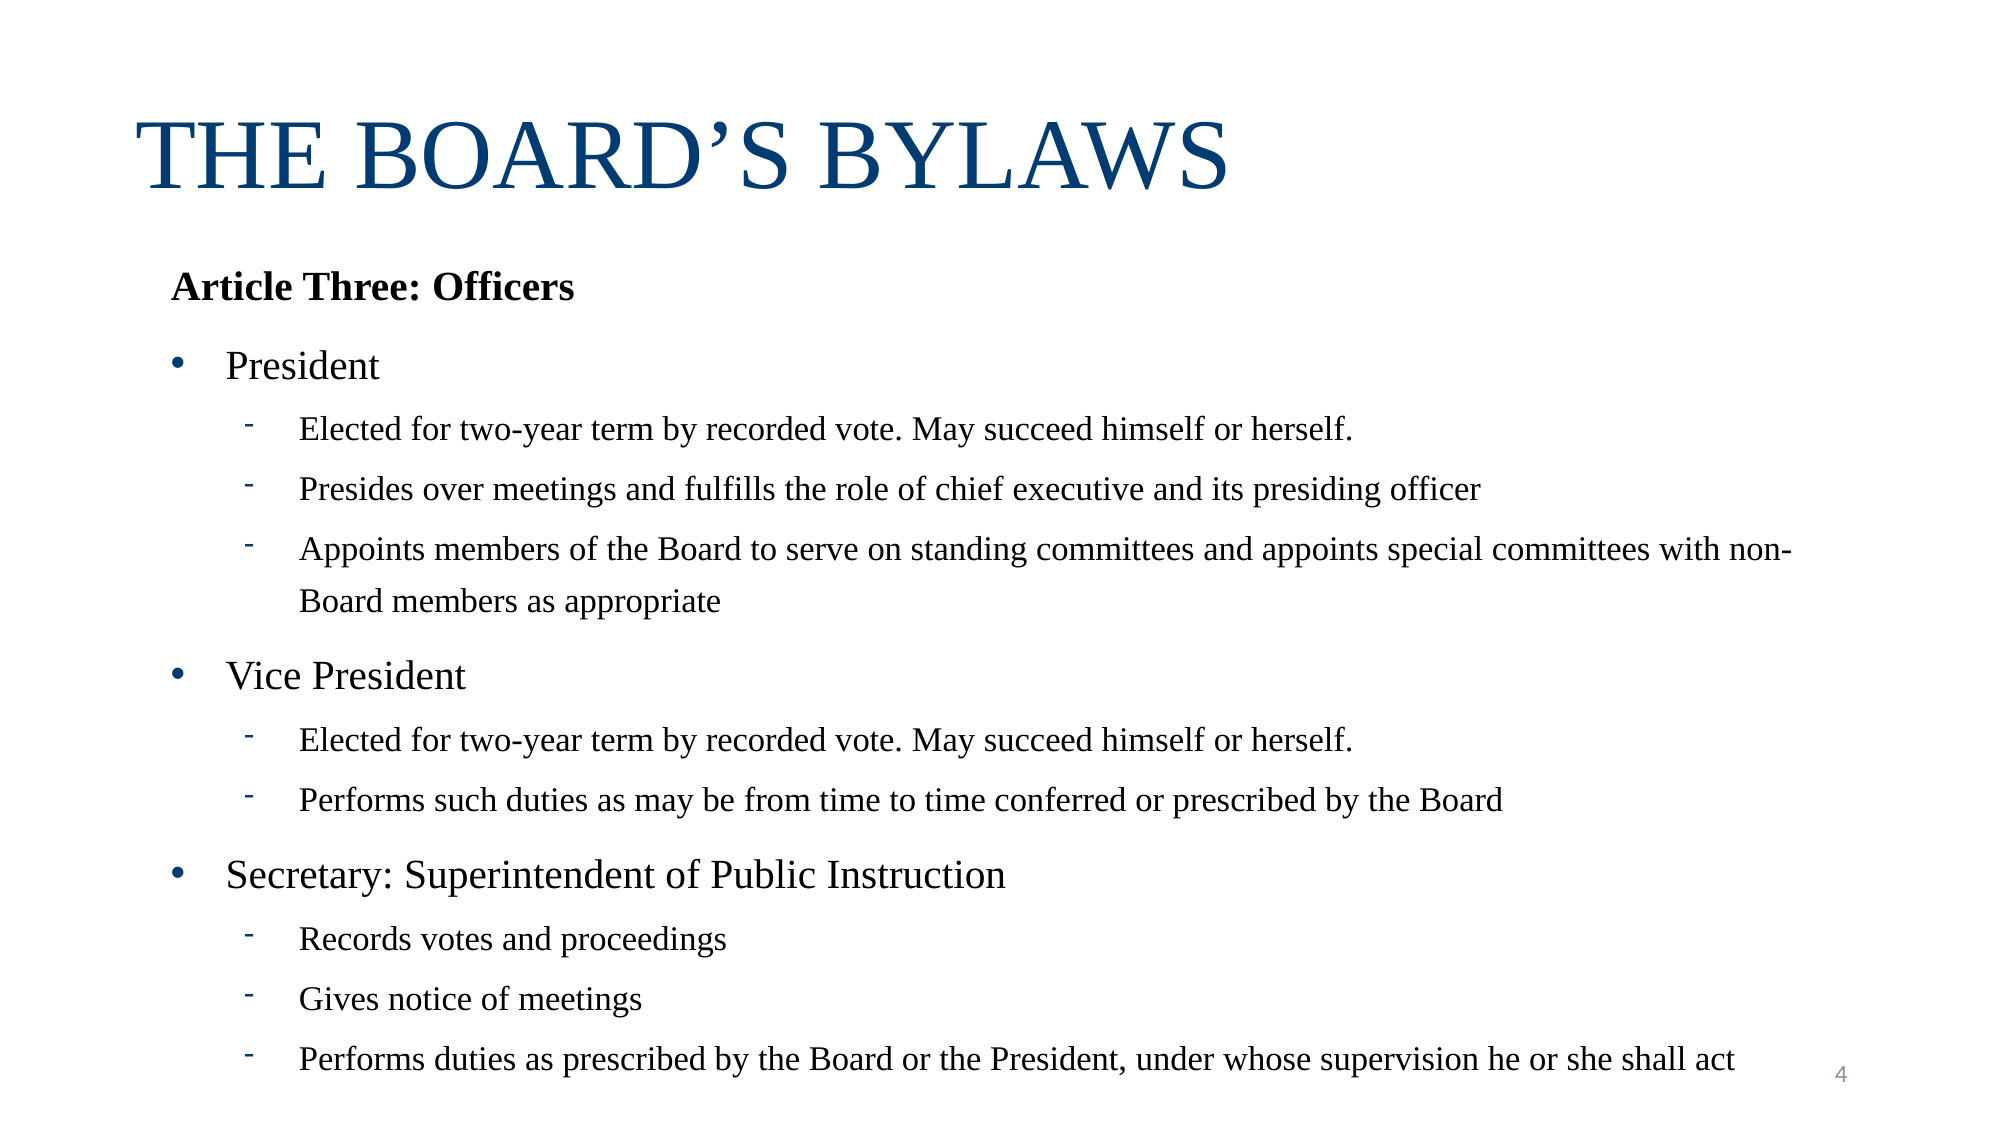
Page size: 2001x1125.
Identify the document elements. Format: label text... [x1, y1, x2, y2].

title The Board’s Bylaws [0, 0, 2000, 218]
slide_number 4 [1412, 1042, 1863, 1103]
list Article Three: Officers President Elected for two-year term by recorded vote. May succeed himself or herself. Presides over meetings and fulfills the role of chief executive and its presiding officer Appoints members of the Board to serve on standing committees and appoints special committees with non-Board members as appropriate Vice President Elected for two-year term by recorded vote. May succeed himself or herself. Performs such duties as may be from time to time conferred or prescribed by the Board Secretary: Superintendent of Public Instruction Records votes and proceedings Gives notice of meetings Performs duties as prescribed by the Board or the President, under whose supervision he or she shall act [137, 239, 1863, 1088]
